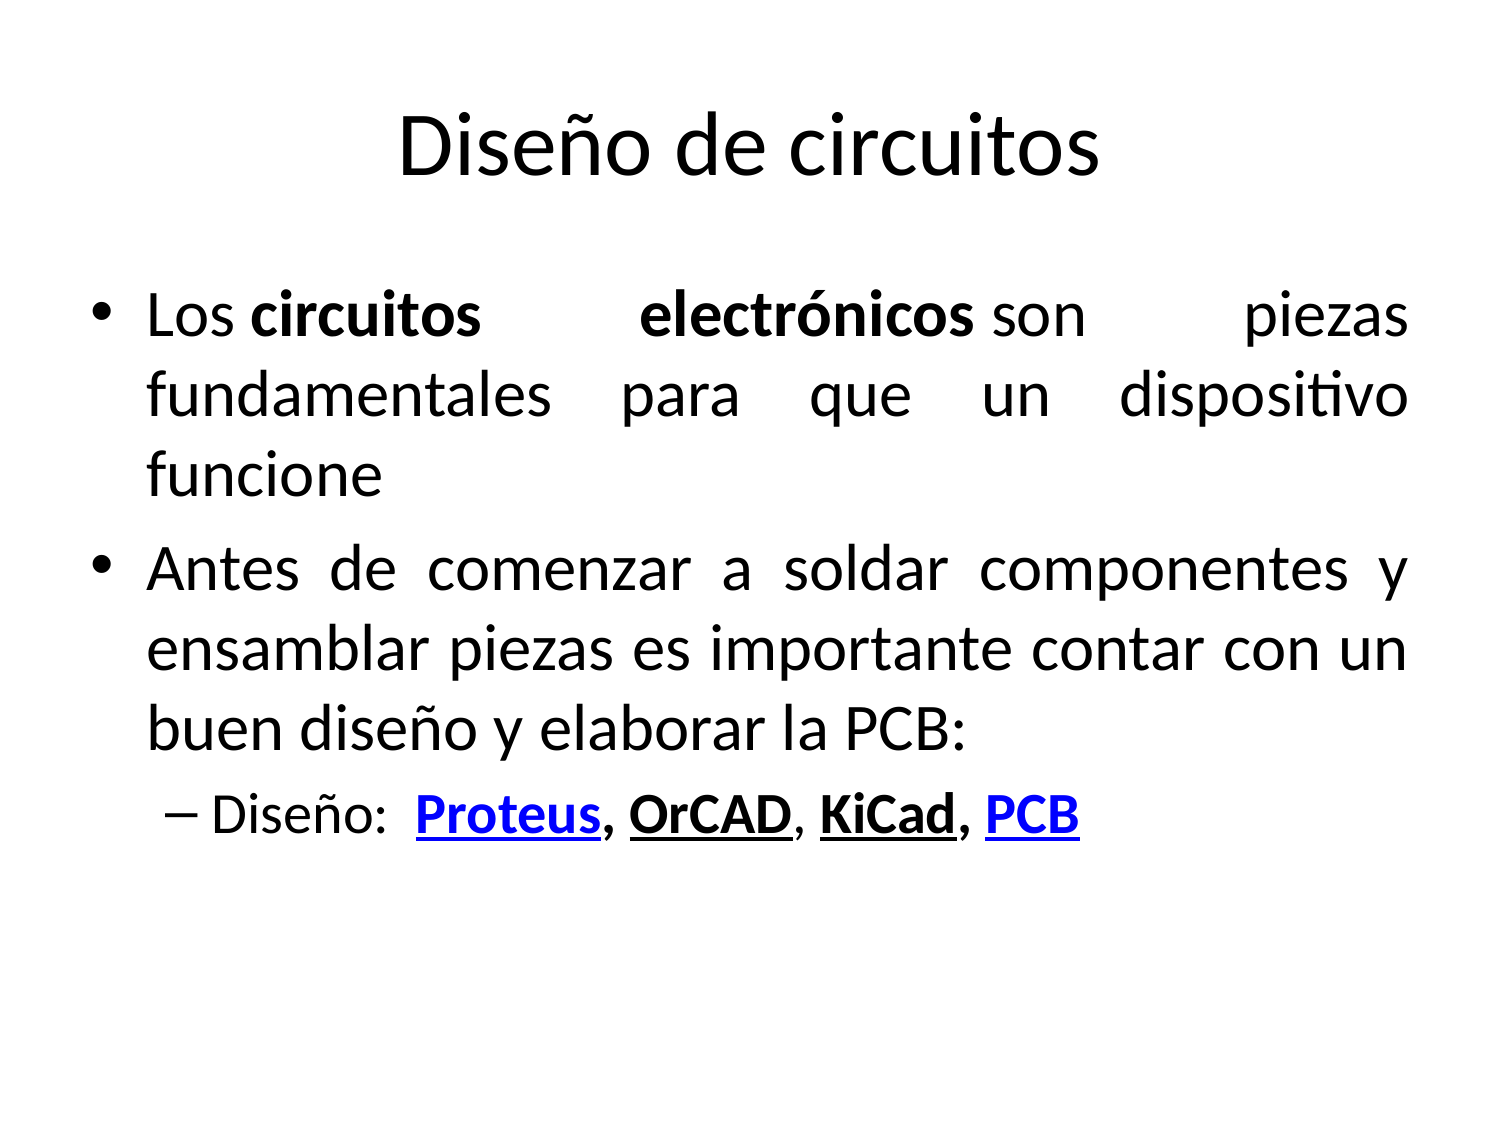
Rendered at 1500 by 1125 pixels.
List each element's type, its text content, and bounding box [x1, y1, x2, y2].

list Los circuitos electrónicos son piezas fundamentales para que un dispositivo funcione Antes de comenzar a soldar componentes y ensamblar piezas es importante contar con un buen diseño y elaborar la PCB: Diseño: Proteus, OrCAD, KiCad, PCB [75, 262, 1425, 1005]
title Diseño de circuitos [75, 45, 1425, 233]
